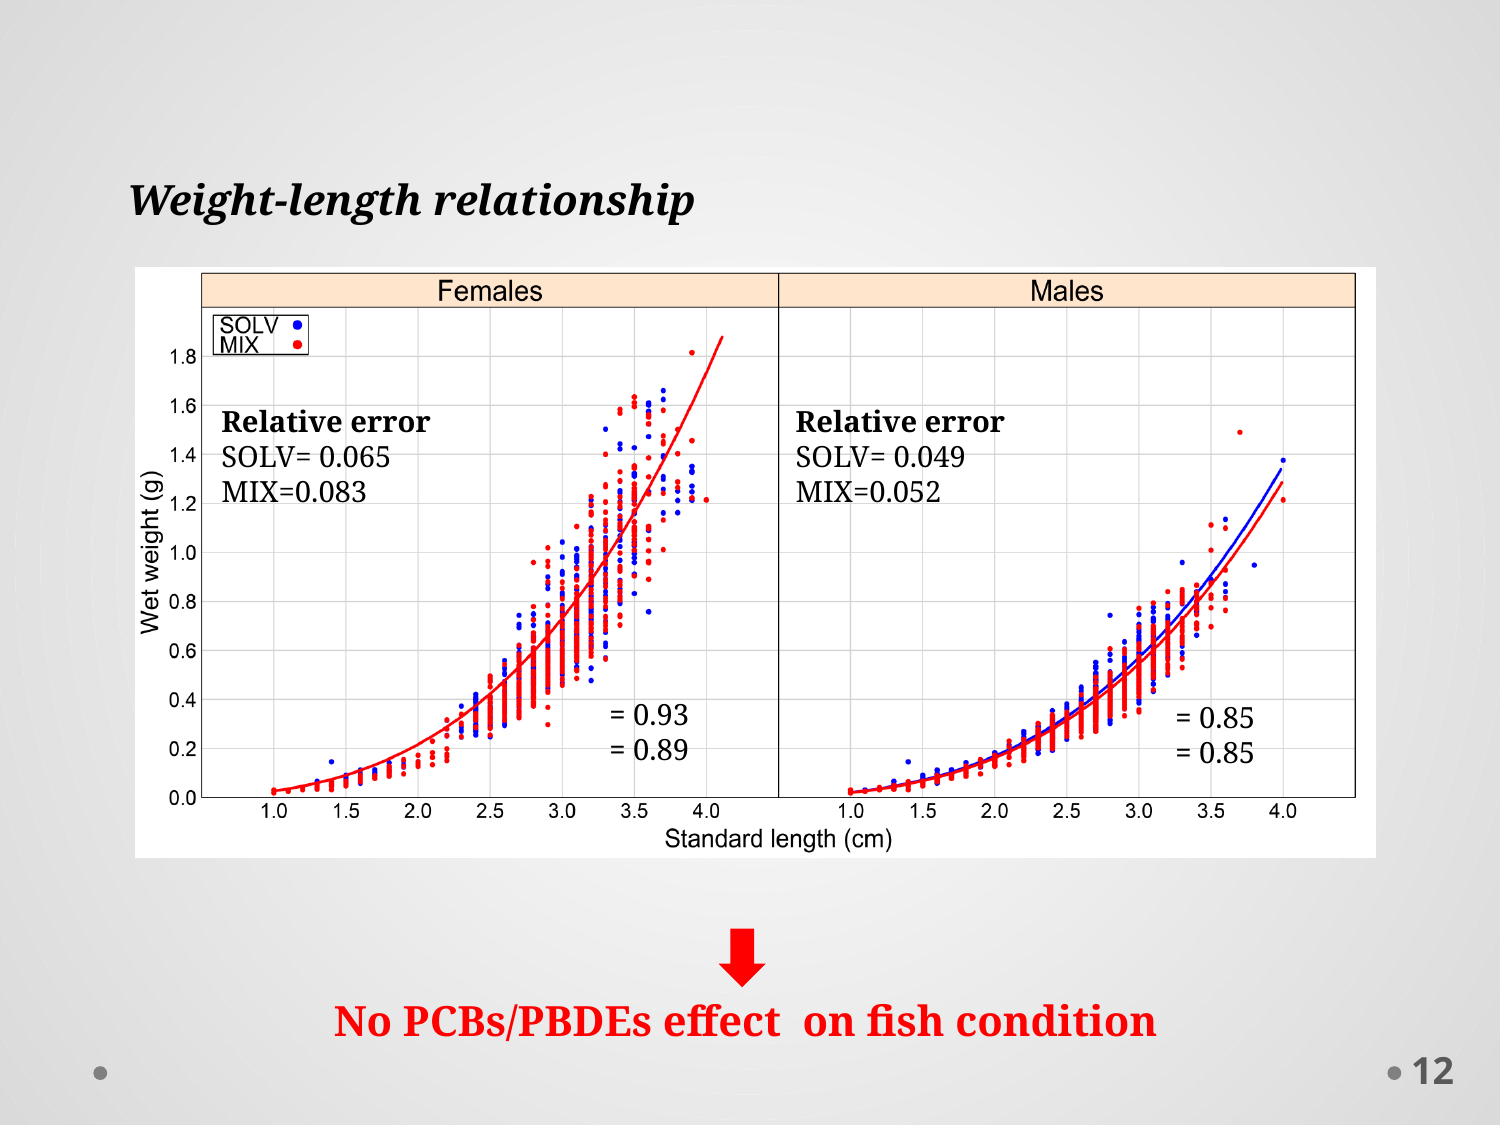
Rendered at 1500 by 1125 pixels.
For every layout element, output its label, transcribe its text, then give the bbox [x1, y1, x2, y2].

text_box [718, 928, 766, 987]
text_box Weight-length relationship [112, 166, 863, 231]
text_box No PCBs/PBDEs effect on fish condition [159, 987, 1332, 1053]
slide_number 12 [1387, 1042, 1480, 1103]
picture [135, 266, 1377, 858]
